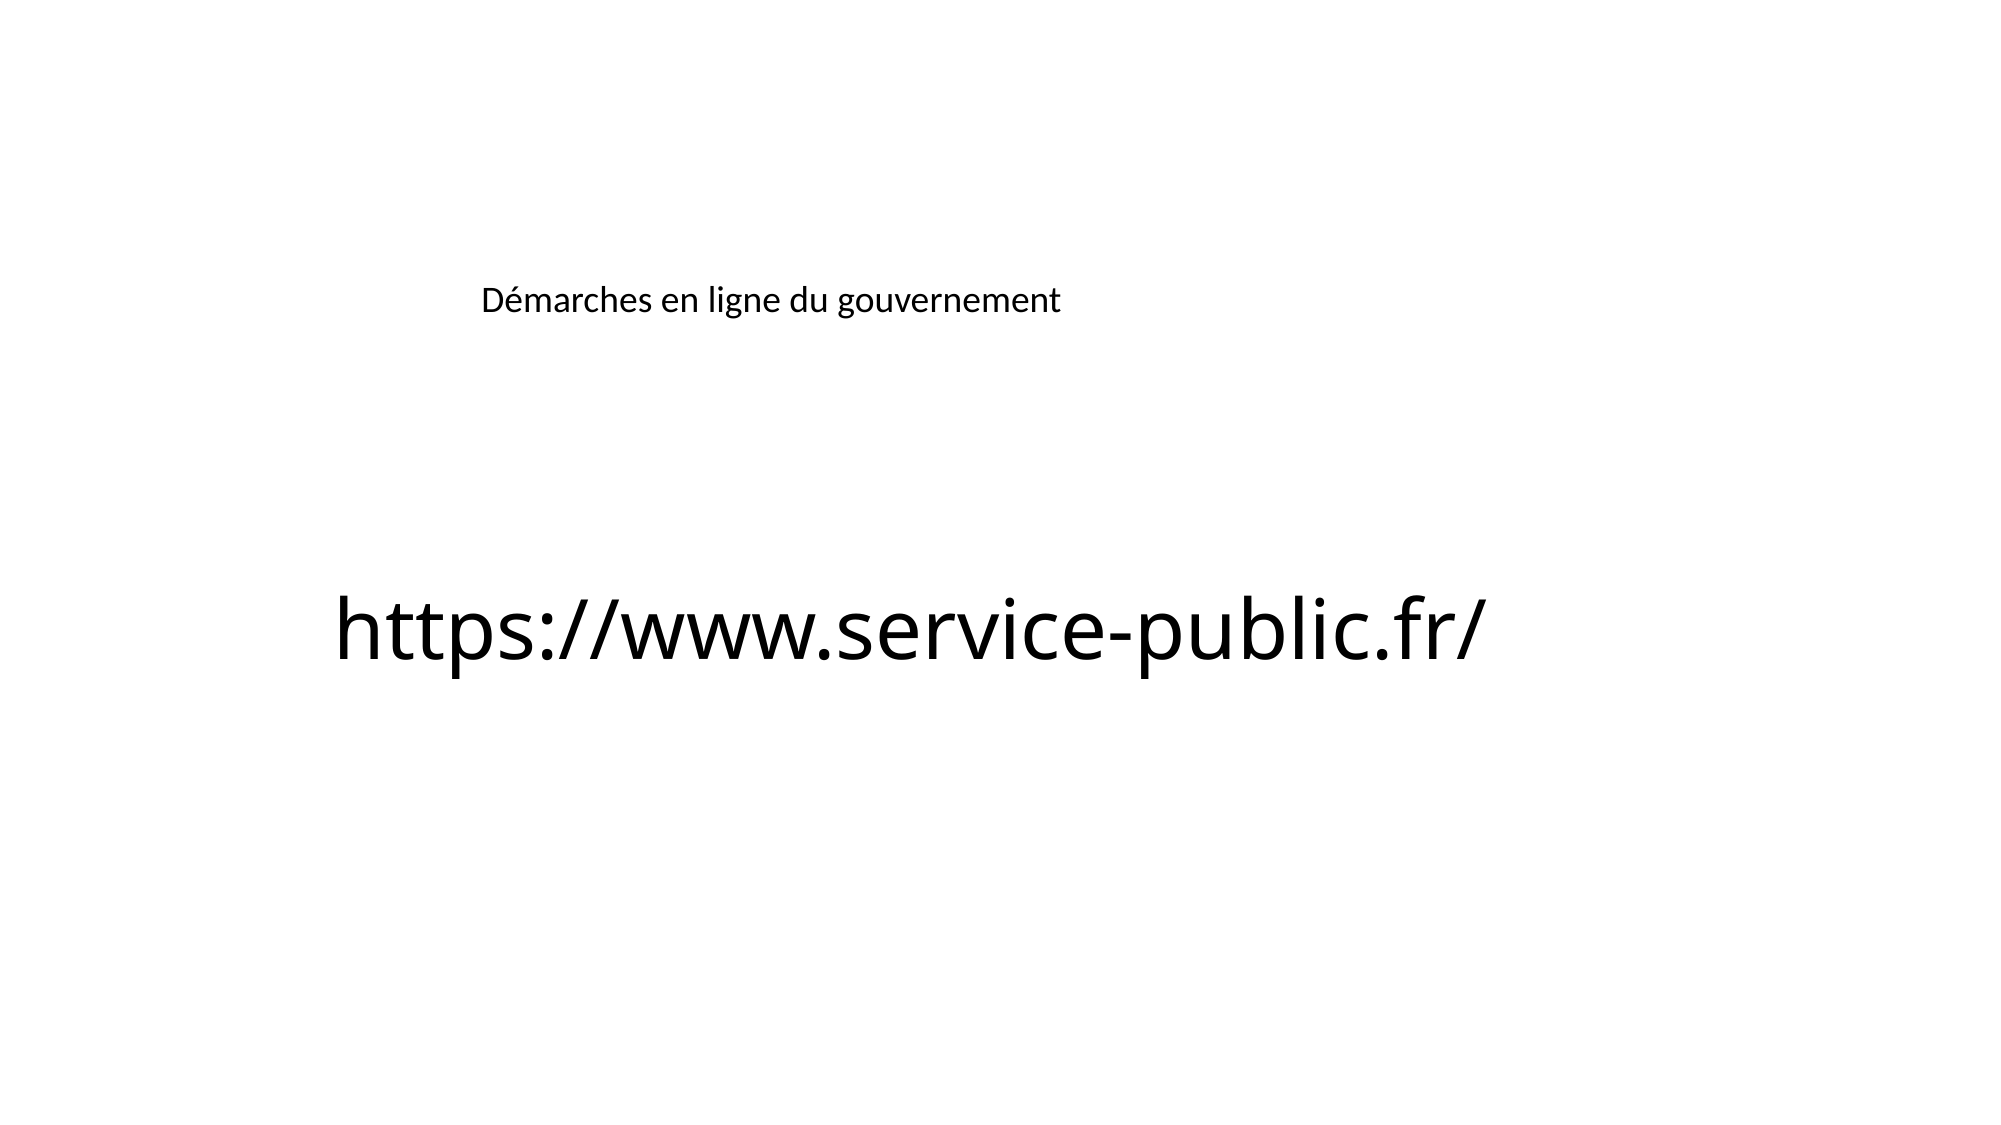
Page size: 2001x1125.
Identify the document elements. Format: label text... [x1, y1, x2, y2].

title https://www.service-public.fr/ [161, 400, 1662, 678]
text_box Démarches en ligne du gouvernement [466, 267, 1395, 328]
